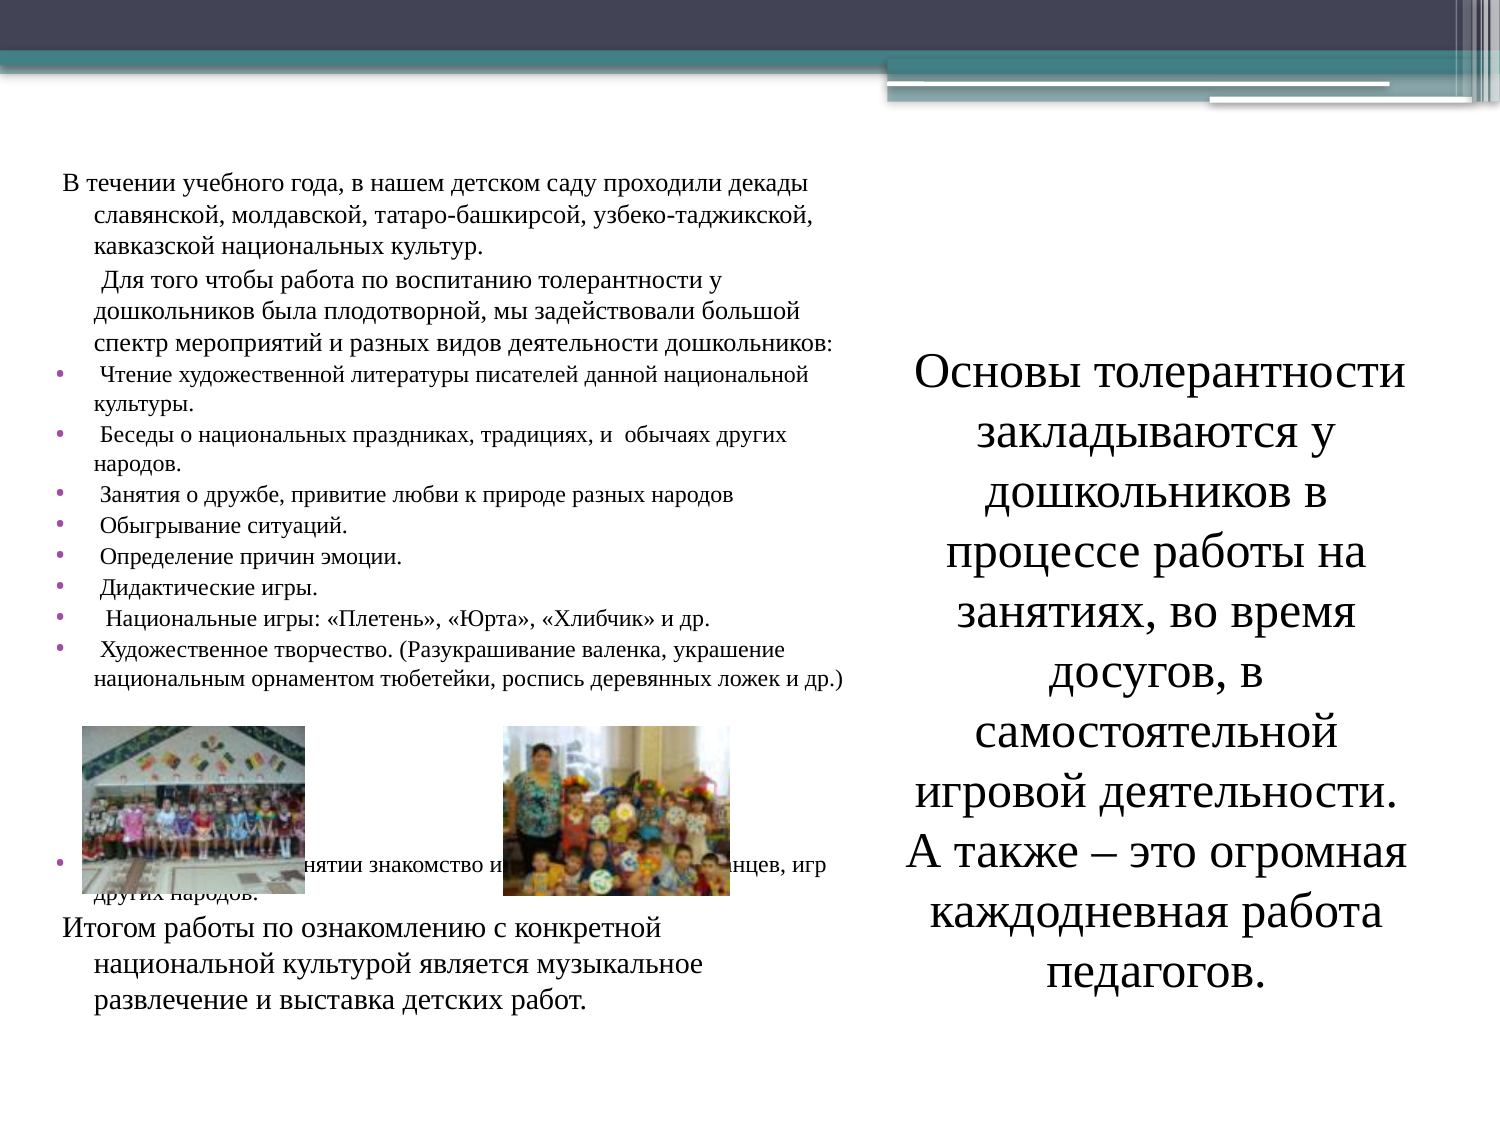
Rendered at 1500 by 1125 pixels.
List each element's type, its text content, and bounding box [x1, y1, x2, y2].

list В течении учебного года, в нашем детском саду проходили декады славянской, молдавской, татаро-башкирсой, узбеко-таджикской, кавказской национальных культур. Для того чтобы работа по воспитанию толерантности у дошкольников была плодотворной, мы задействовали большой спектр мероприятий и разных видов деятельности дошкольников: Чтение художественной литературы писателей данной национальной культуры. Беседы о национальных праздниках, традициях, и обычаях других народов. Занятия о дружбе, привитие любви к природе разных народов Обыгрывание ситуаций. Определение причин эмоции. Дидактические игры. Национальные игры: «Плетень», «Юрта», «Хлибчик» и др. Художественное творчество. (Разукрашивание валенка, украшение национальным орнаментом тюбетейки, роспись деревянных ложек и др.) На музыкальном занятии знакомство и разучивание песен, танцев, игр других народов. Итогом работы по ознакомлению с конкретной национальной культурой является музыкальное развлечение и выставка детских работ. [24, 127, 862, 1088]
picture [503, 726, 730, 896]
list Основы толерантности закладываются у дошкольников в процессе работы на занятиях, во время досугов, в самостоятельной игровой деятельности. А также – это огромная каждодневная работа педагогов. [878, 329, 1434, 1088]
picture [81, 726, 305, 894]
